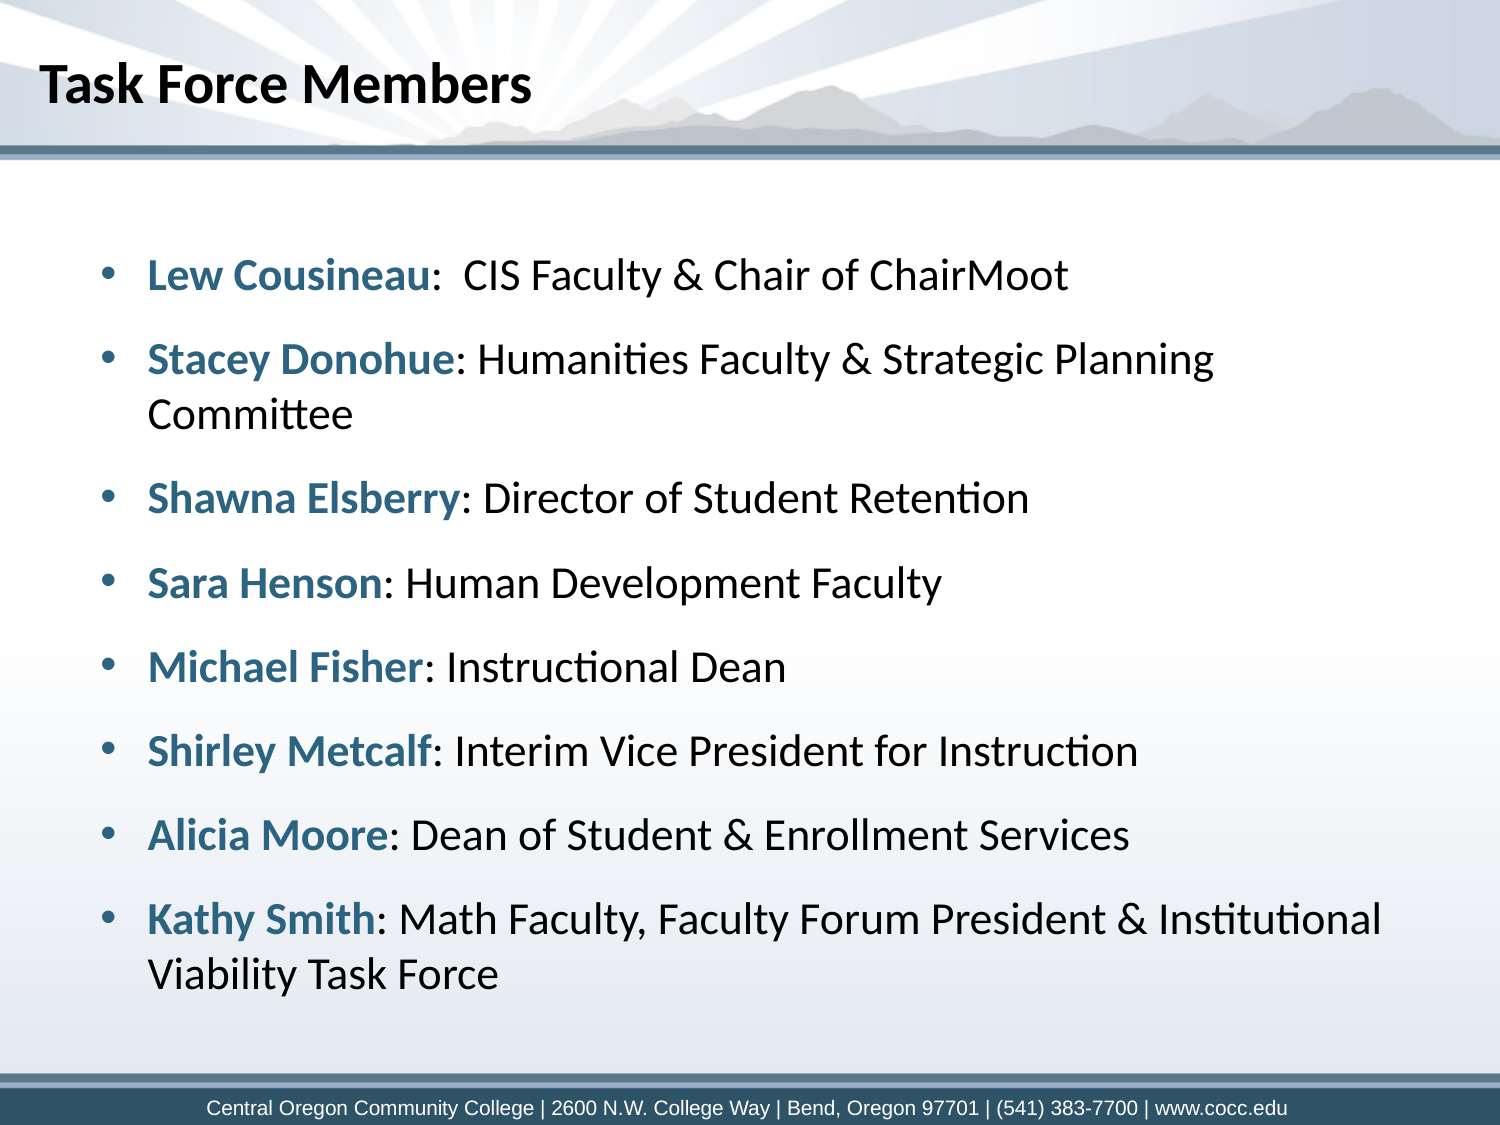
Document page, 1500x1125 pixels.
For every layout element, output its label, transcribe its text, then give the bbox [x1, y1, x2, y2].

text_box Lew Cousineau: CIS Faculty & Chair of ChairMoot Stacey Donohue: Humanities Faculty & Strategic Planning Committee Shawna Elsberry: Director of Student Retention Sara Henson: Human Development Faculty Michael Fisher: Instructional Dean Shirley Metcalf: Interim Vice President for Instruction Alicia Moore: Dean of Student & Enrollment Services Kathy Smith: Math Faculty, Faculty Forum President & Institutional Viability Task Force [85, 237, 1424, 1007]
picture [0, 0, 1500, 1125]
footer Central Oregon Community College | 2600 N.W. College Way | Bend, Oregon 97701 | (541) 383-7700 | www.cocc.edu [24, 1087, 1475, 1125]
text_box Task Force Members [24, 37, 1425, 123]
